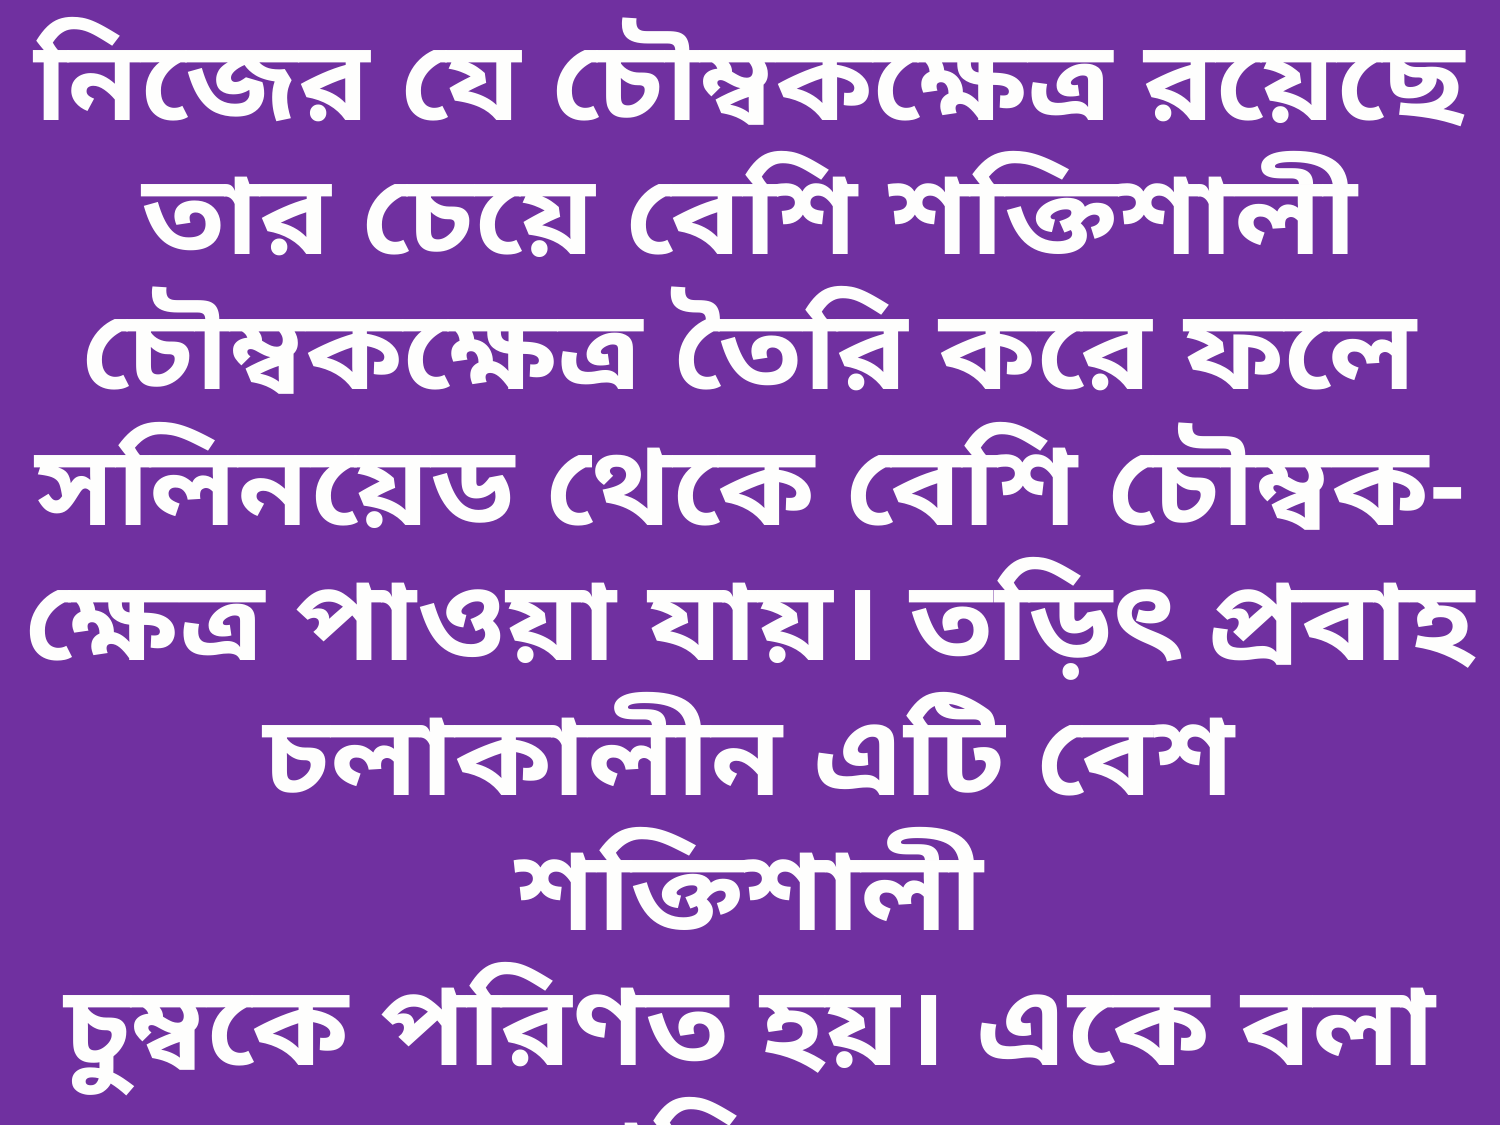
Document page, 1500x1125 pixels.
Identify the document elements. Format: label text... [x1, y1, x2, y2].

text_box নিজের যে চৌম্বকক্ষেত্র রয়েছে তার চেয়ে বেশি শক্তিশালী চৌম্বকক্ষেত্র তৈরি করে ফলে সলিনয়েড থেকে বেশি চৌম্বক- ক্ষেত্র পাওয়া যায়। তড়িৎ প্রবাহ চলাকালীন এটি বেশ শক্তিশালী চুম্বকে পরিণত হয়। একে বলা হয় তাড়িতচুম্বক। [0, 0, 1500, 1125]
